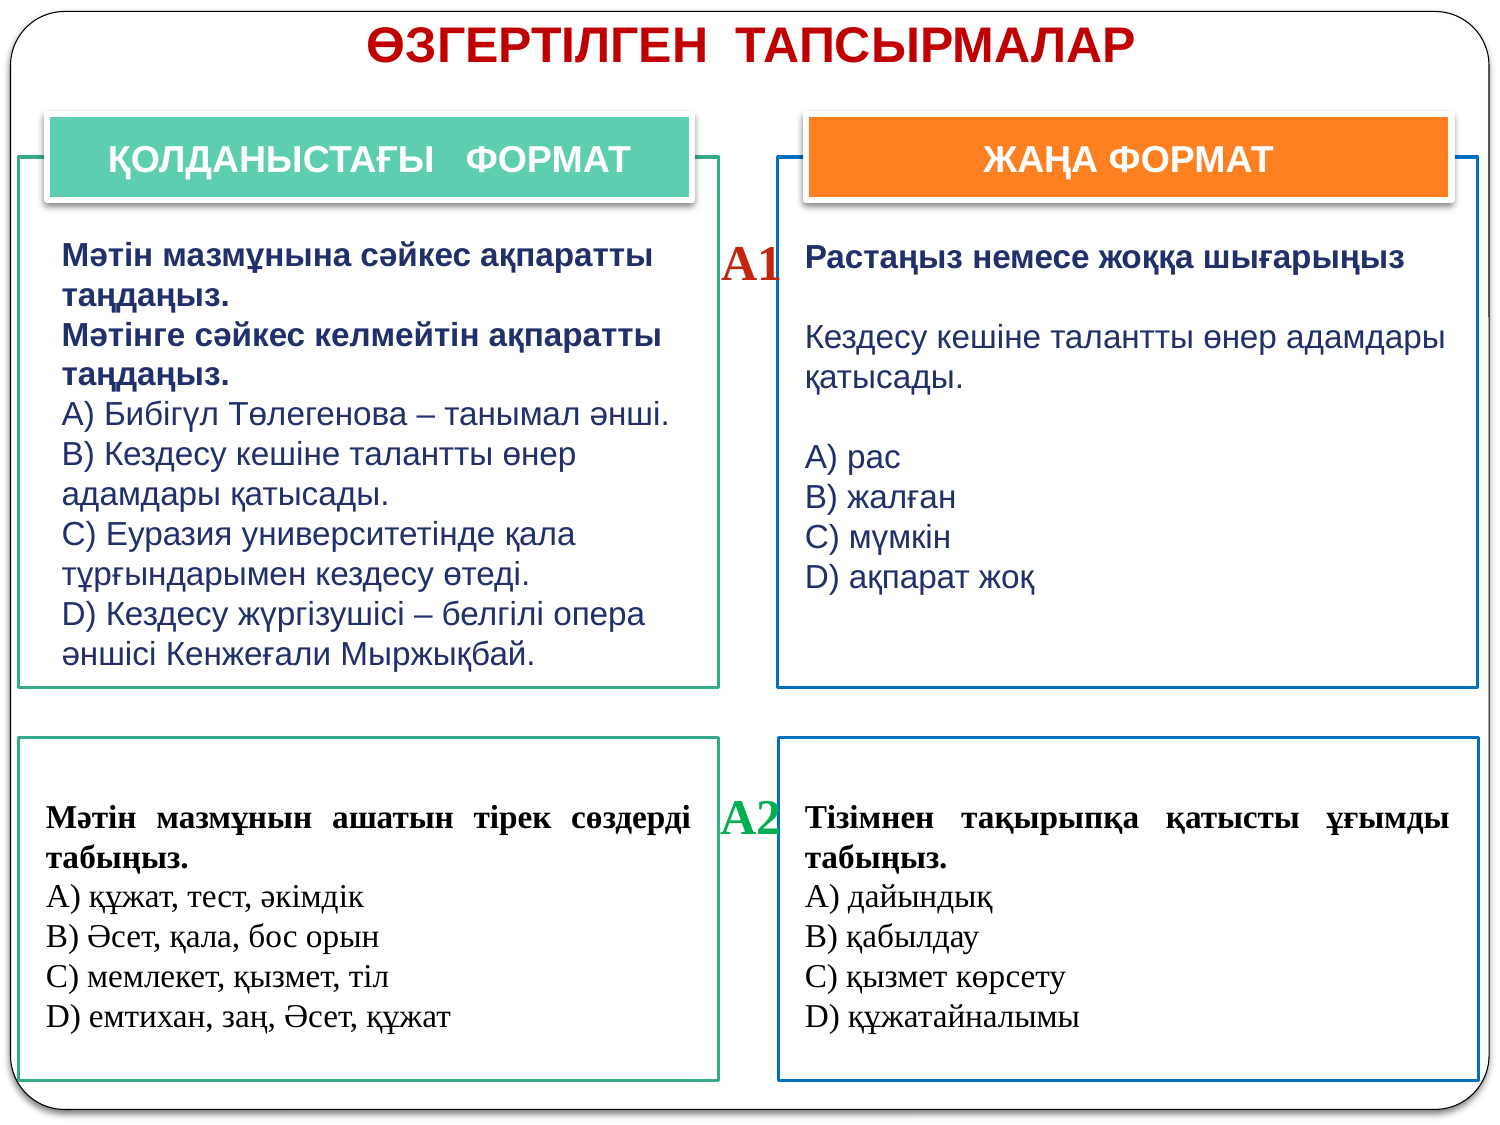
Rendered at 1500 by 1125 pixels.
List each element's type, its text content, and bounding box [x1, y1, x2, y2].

text_box [18, 736, 720, 1081]
text_box Мәтін мазмұнына сәйкес ақпаратты таңдаңыз. Мәтінге сәйкес келмейтін ақпаратты таңдаңыз. A) Бибігүл Төлегенова – танымал әнші. B) Кездесу кешіне талантты өнер адамдары қатысады. C) Еуразия университетінде қала тұрғындарымен кездесу өтеді. D) Кездесу жүргізушісі – белгілі опера әншісі Кенжеғали Мыржықбай. [46, 225, 723, 680]
text_box А2 [705, 783, 797, 853]
text_box [778, 736, 1480, 1081]
text_box [777, 156, 1479, 688]
text_box [18, 156, 720, 688]
text_box ҚОЛДАНЫСТАҒЫ ФОРМАТ [44, 111, 695, 203]
text_box А1 [706, 229, 797, 299]
text_box Растаңыз немесе жоққа шығарыңыз Кездесу кешіне талантты өнер адамдары қатысады. А) рас В) жалған С) мүмкін D) ақпарат жоқ [790, 228, 1466, 603]
text_box ӨЗГЕРТІЛГЕН ТАПСЫРМАЛАР [351, 12, 1151, 82]
text_box ЖАҢА ФОРМАТ [803, 111, 1455, 203]
